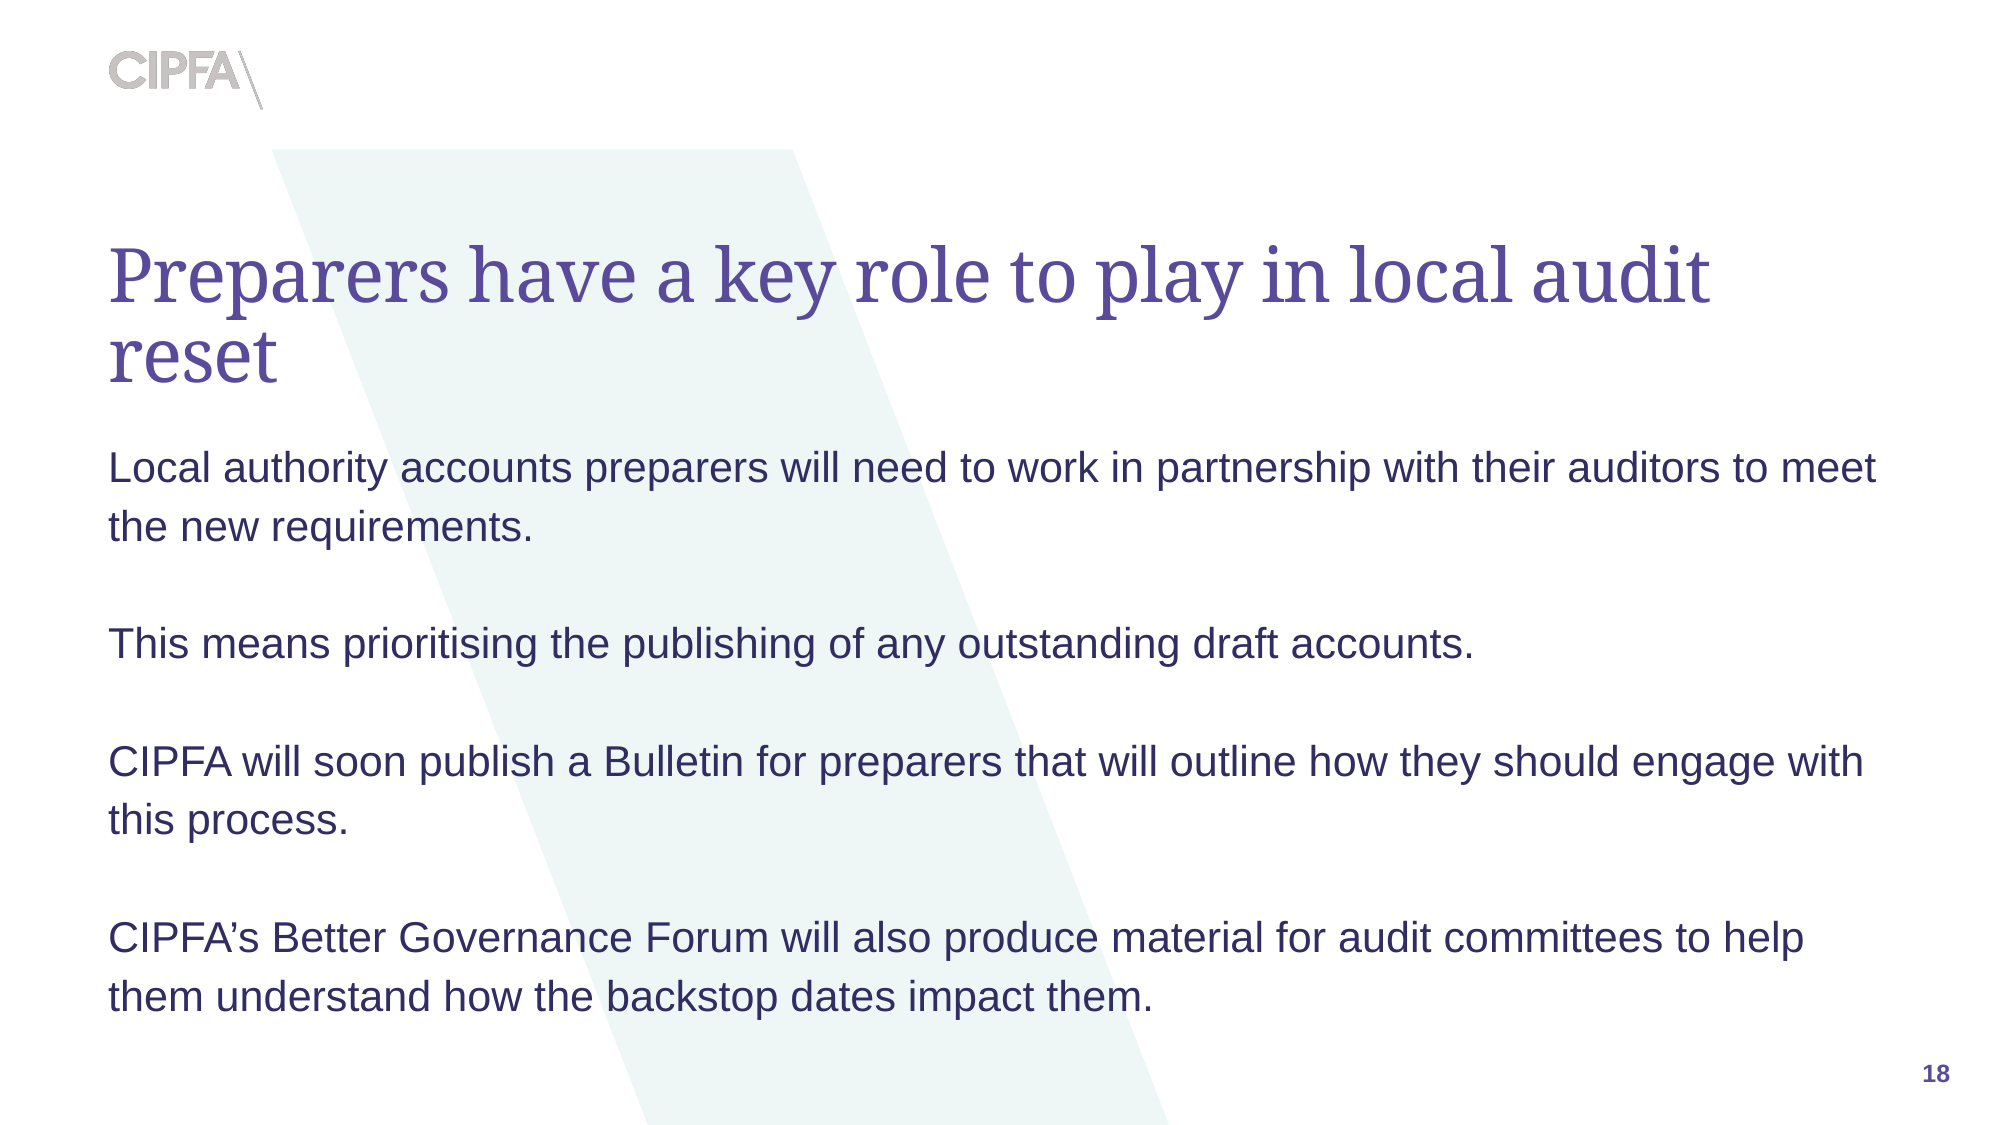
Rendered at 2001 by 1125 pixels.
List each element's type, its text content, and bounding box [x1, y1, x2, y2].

list Local authority accounts preparers will need to work in partnership with their auditors to meet the new requirements. This means prioritising the publishing of any outstanding draft accounts. CIPFA will soon publish a Bulletin for preparers that will outline how they should engage with this process. CIPFA’s Better Governance Forum will also produce material for audit committees to help them understand how the backstop dates impact them. [108, 431, 1892, 1021]
picture [94, 38, 278, 122]
slide_number 18 [1714, 1042, 1966, 1103]
title Preparers have a key role to play in local audit reset [108, 237, 1892, 405]
